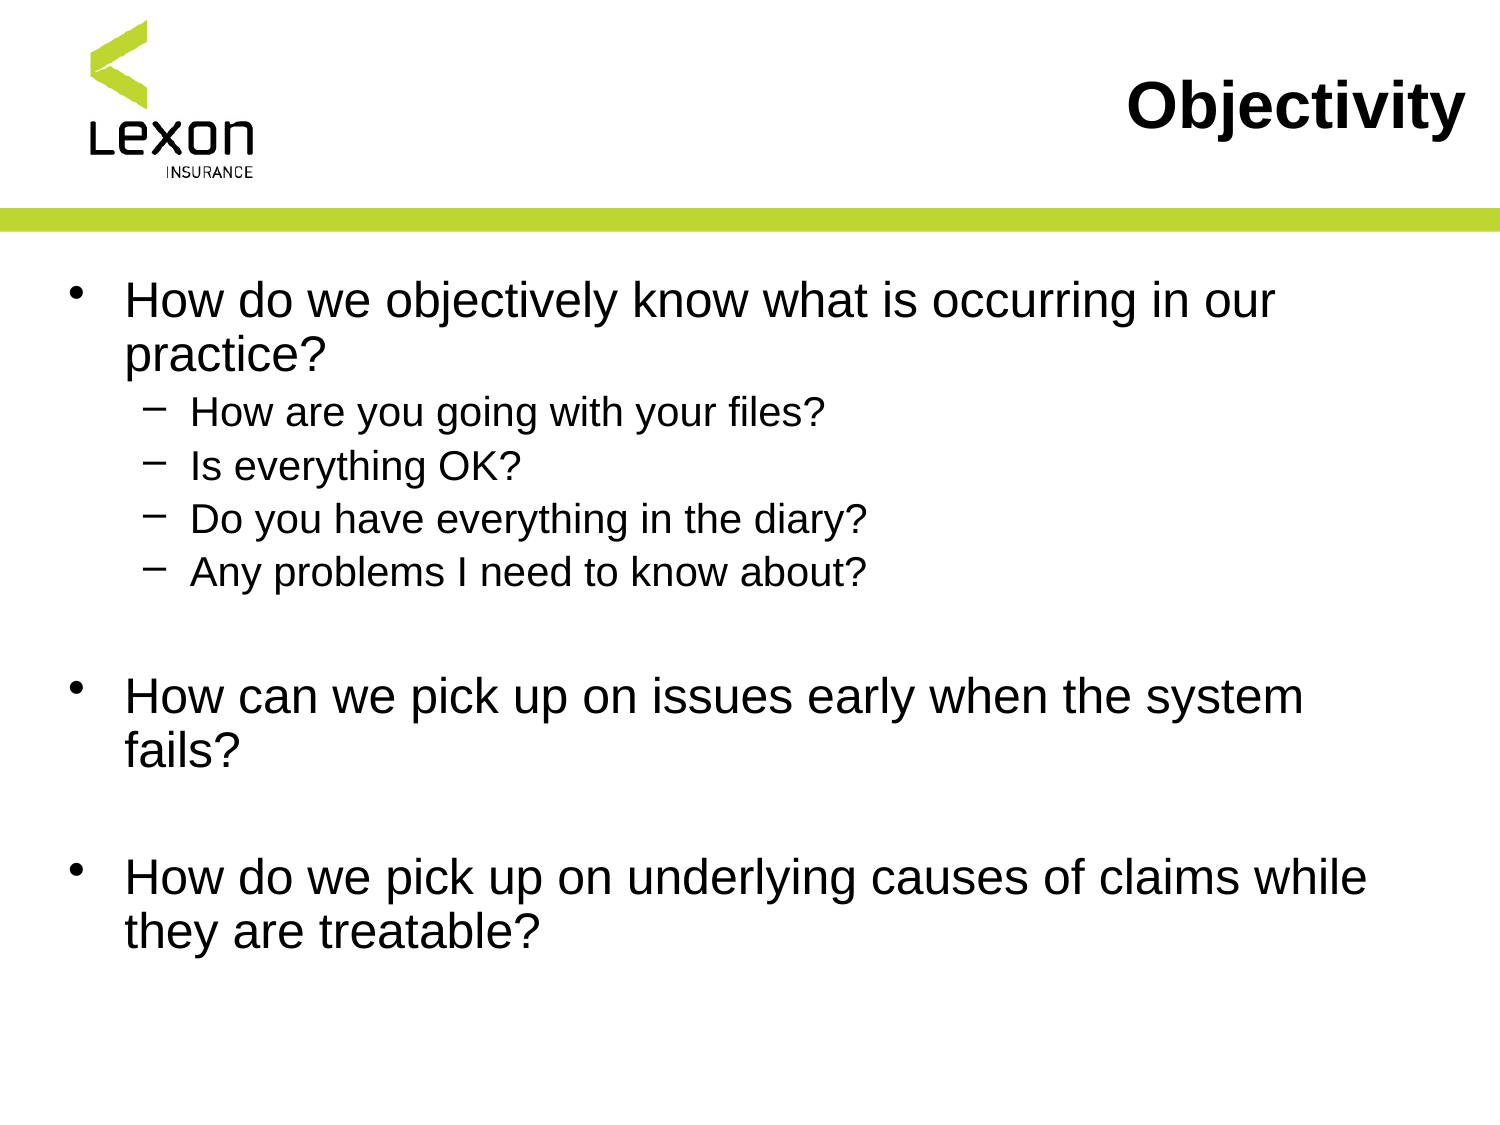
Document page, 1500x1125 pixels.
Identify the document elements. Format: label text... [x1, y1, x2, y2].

title Objectivity [242, 42, 1483, 161]
list How do we objectively know what is occurring in our practice? How are you going with your files? Is everything OK? Do you have everything in the diary? Any problems I need to know about? How can we pick up on issues early when the system fails? How do we pick up on underlying causes of claims while they are treatable? [53, 267, 1436, 1059]
picture [88, 19, 254, 179]
